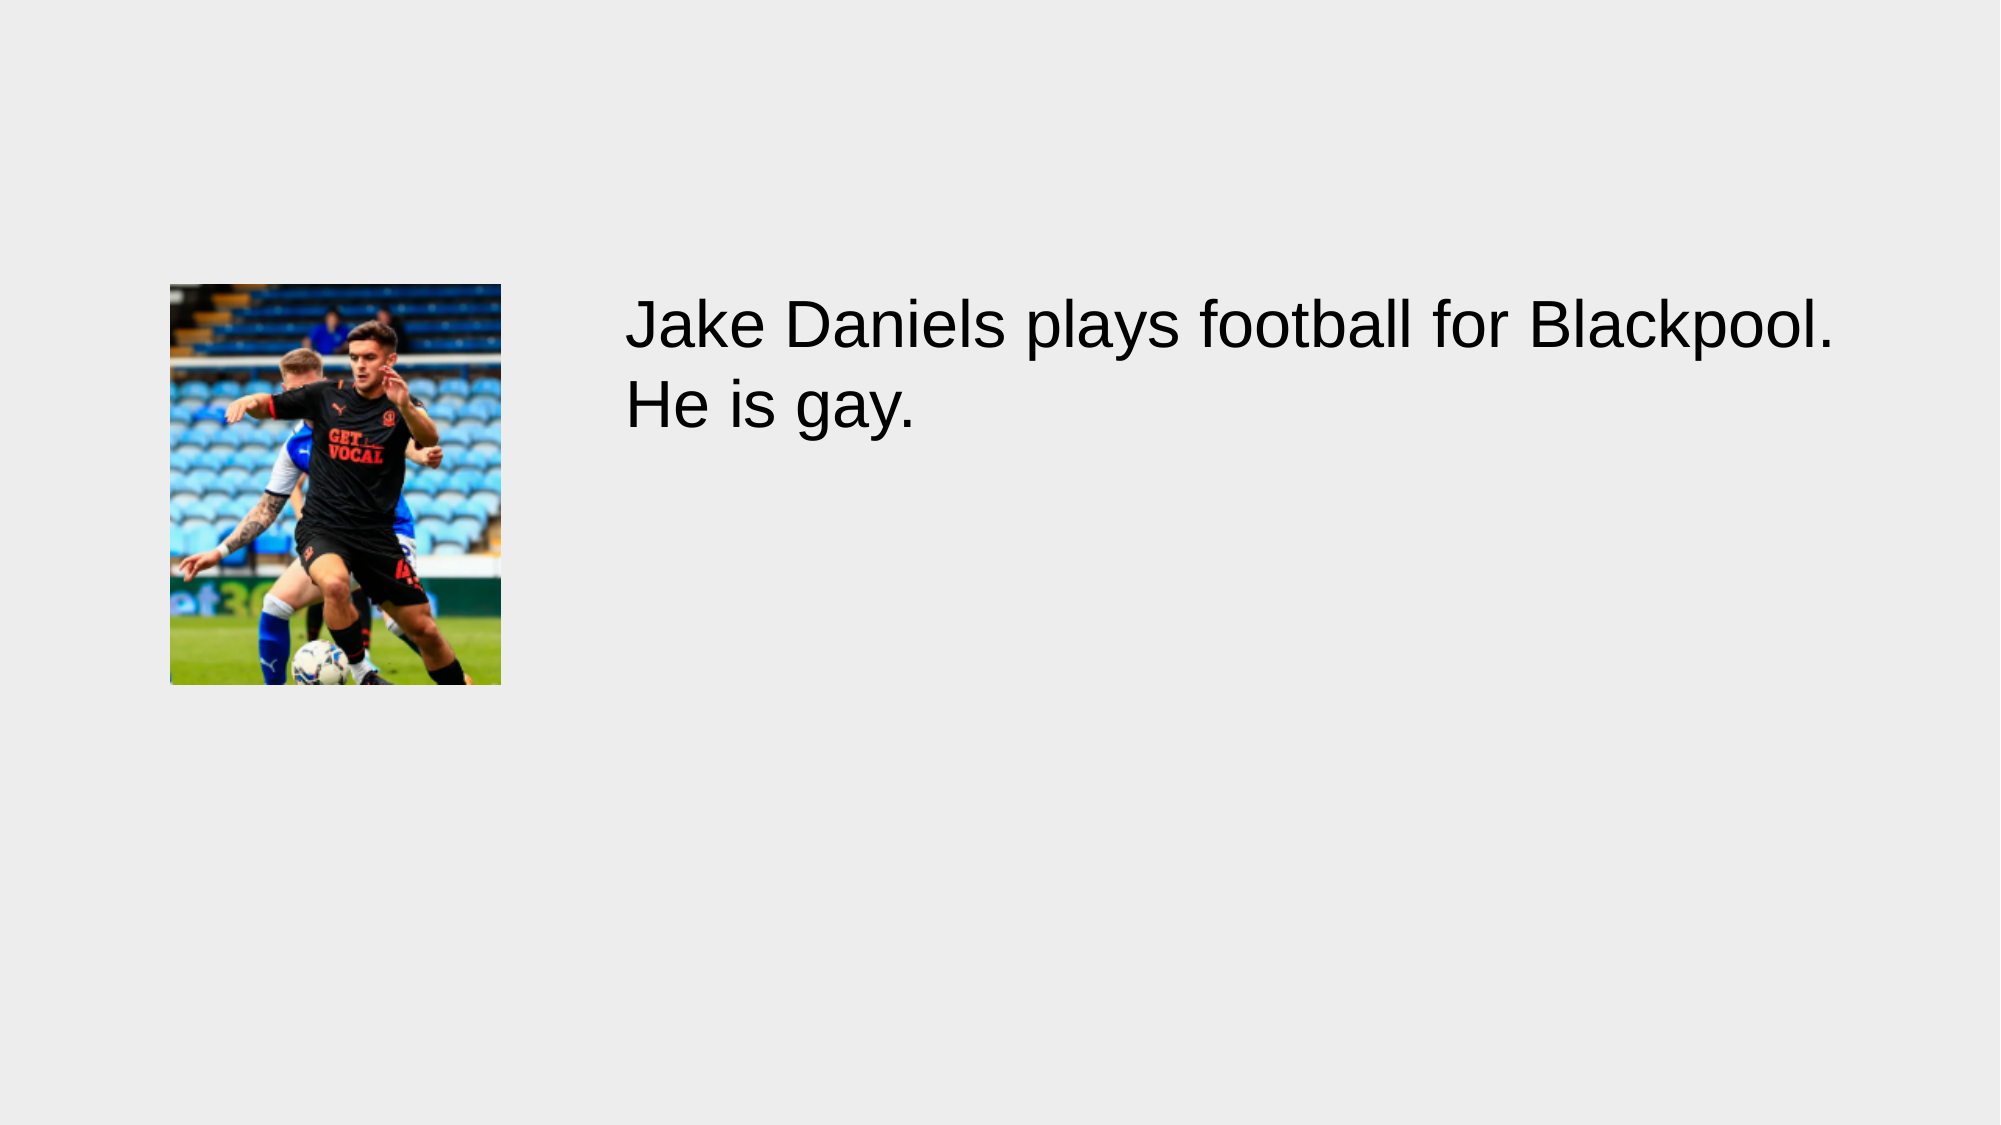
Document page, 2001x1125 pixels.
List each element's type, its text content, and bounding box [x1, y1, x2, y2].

picture [170, 284, 501, 685]
text_box Jake Daniels plays football for Blackpool. He is gay. [610, 273, 1878, 449]
